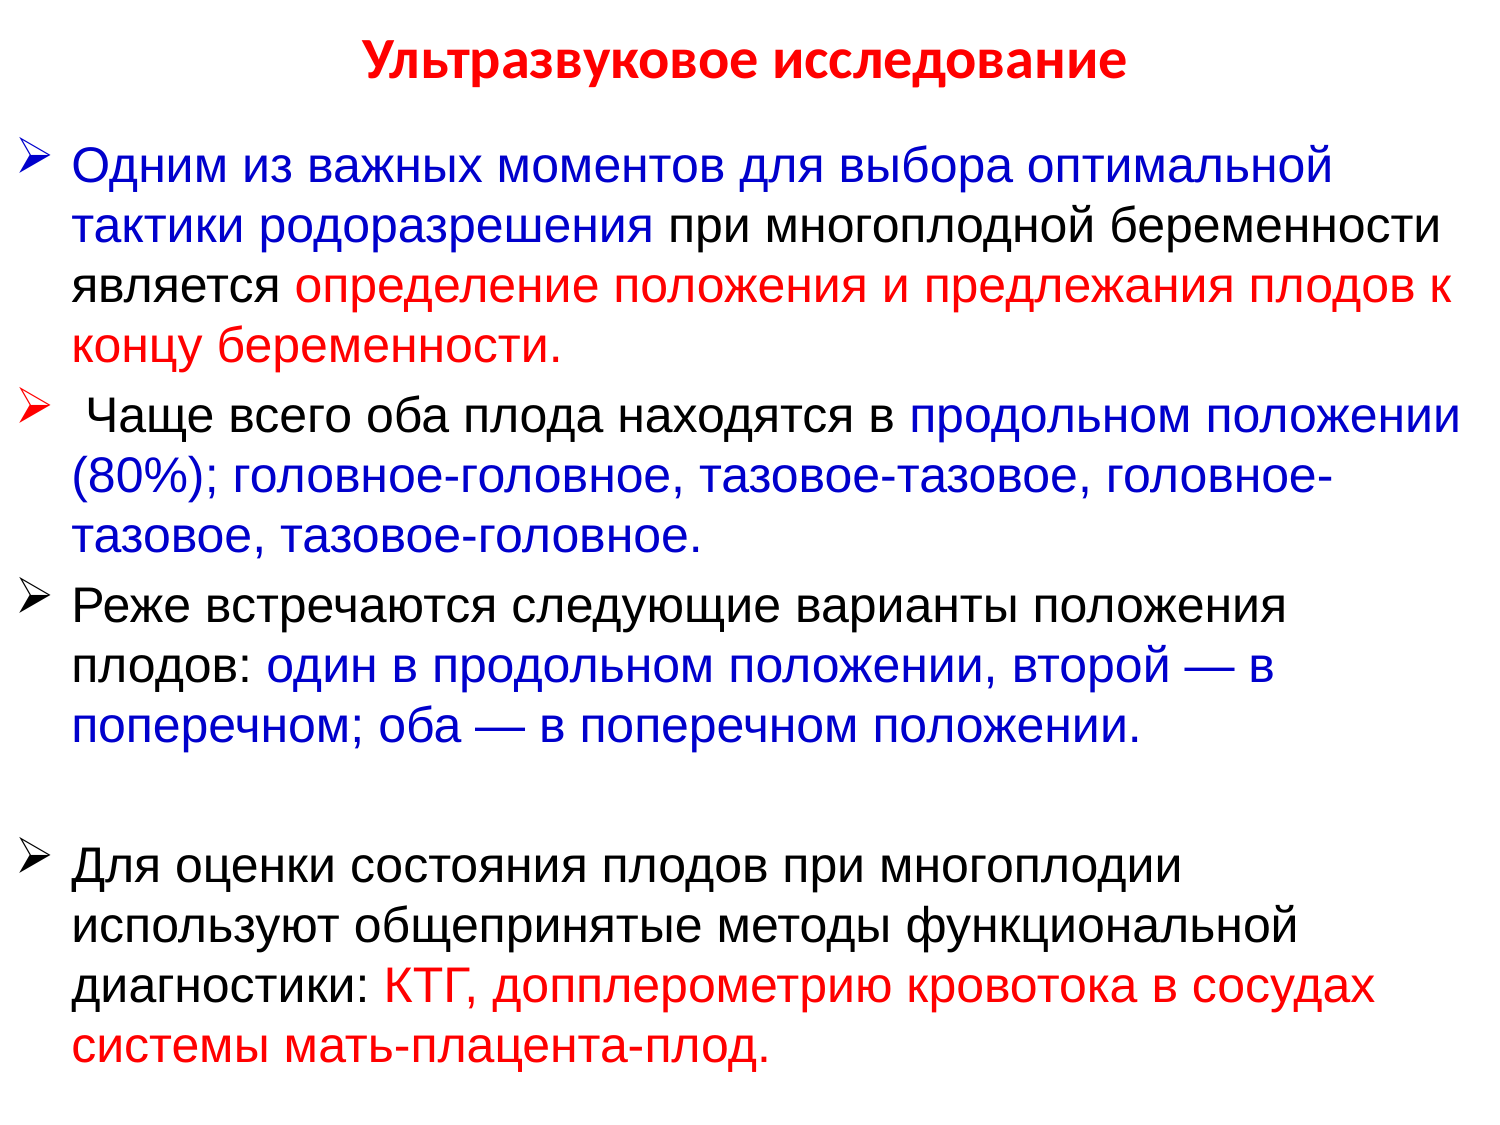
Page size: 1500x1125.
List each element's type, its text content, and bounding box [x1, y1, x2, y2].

title Ультразвуковое исследование [70, 0, 1421, 110]
list Одним из важных моментов для выбора оптимальной тактики родоразрешения при многоплодной беременности является определение положения и предлежания плодов к концу беременности. Чаще всего оба плода находятся в продольном положении (80%); головное-головное, тазовое-тазовое, головное-тазовое, тазовое-головное. Реже встречаются следующие варианты положения плодов: один в продольном положении, второй — в поперечном; оба — в поперечном положении. Для оценки состояния плодов при многоплодии используют общепринятые методы функциональной диагностики: КТГ, допплерометрию кровотока в сосудах системы мать-плацента-плод. [0, 124, 1477, 1125]
